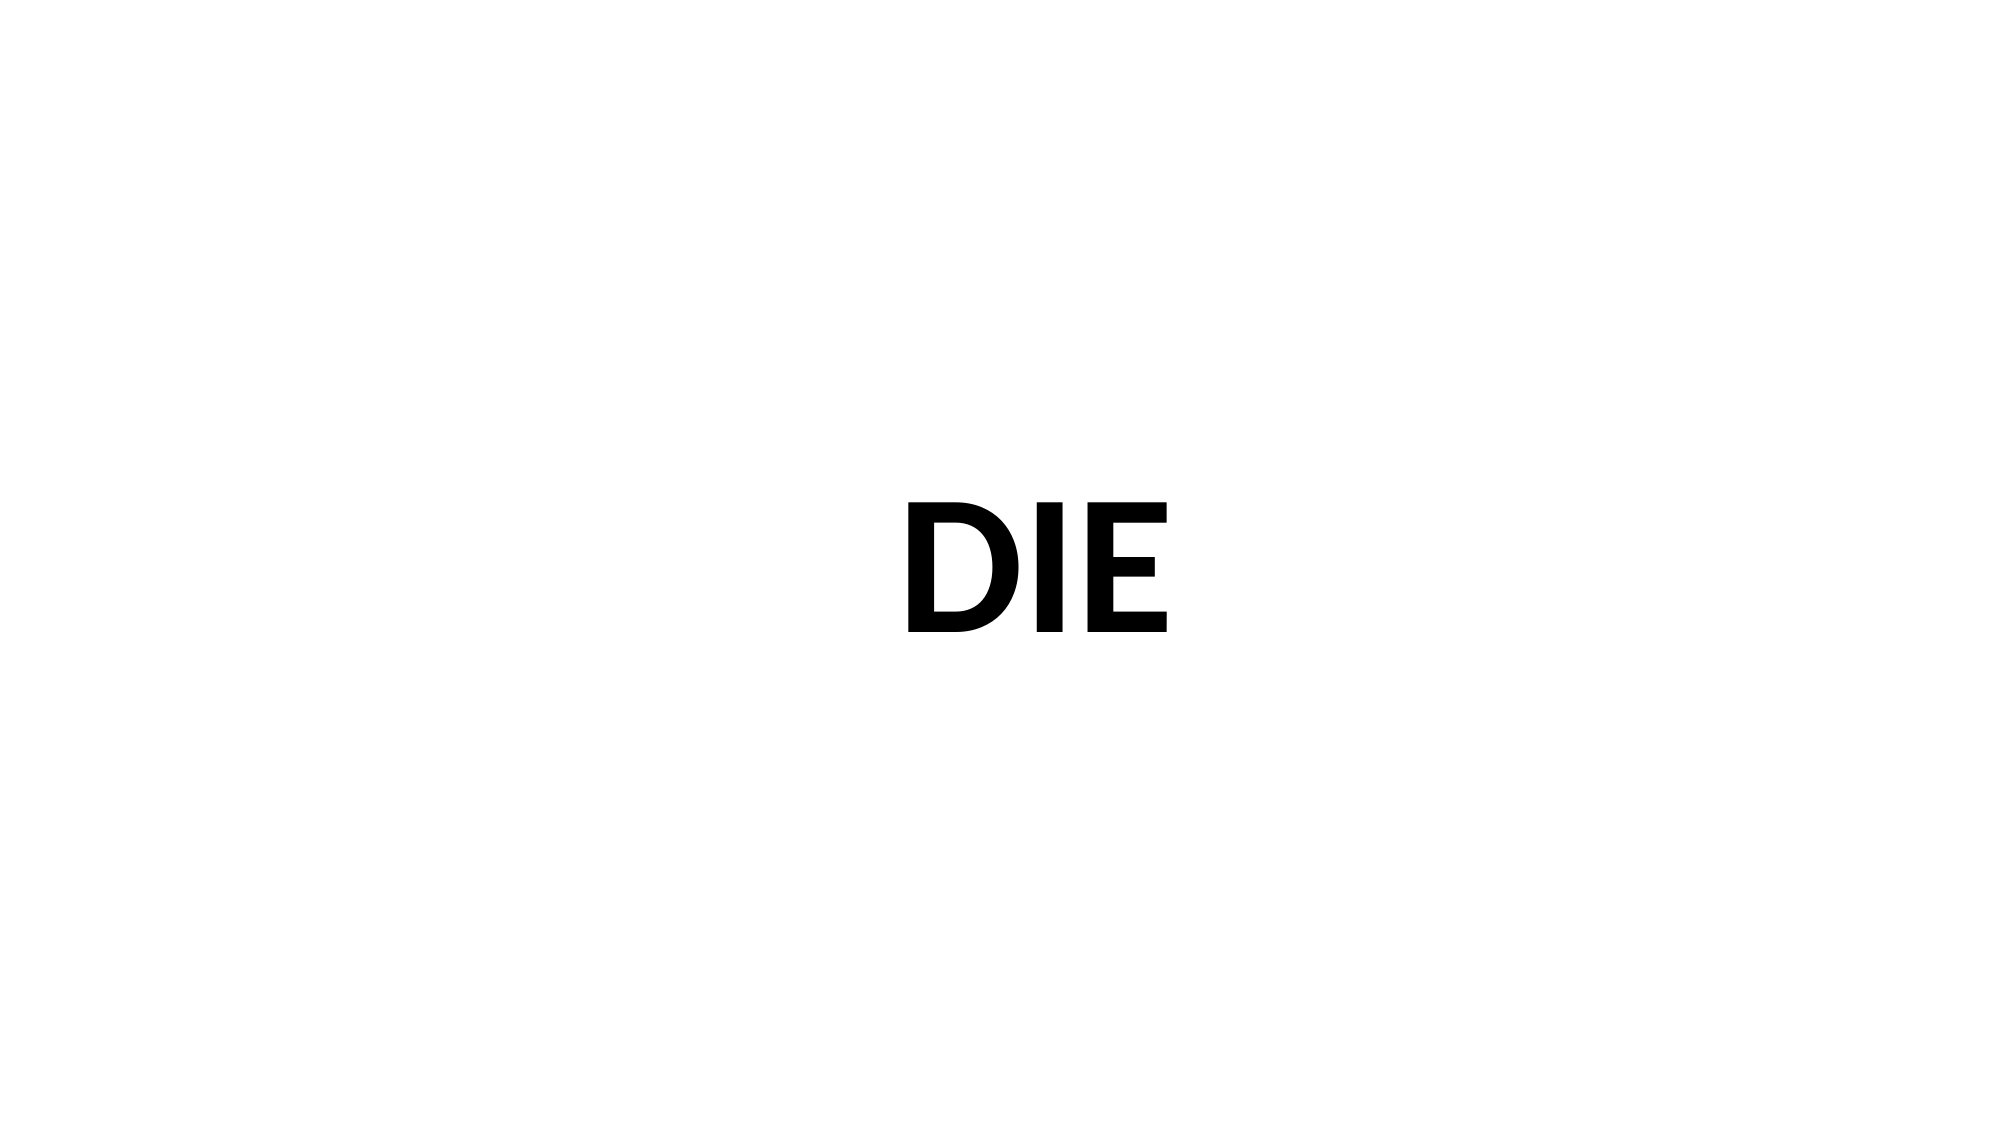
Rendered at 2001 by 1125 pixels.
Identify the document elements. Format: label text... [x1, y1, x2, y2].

text_box DIE [882, 425, 1377, 681]
